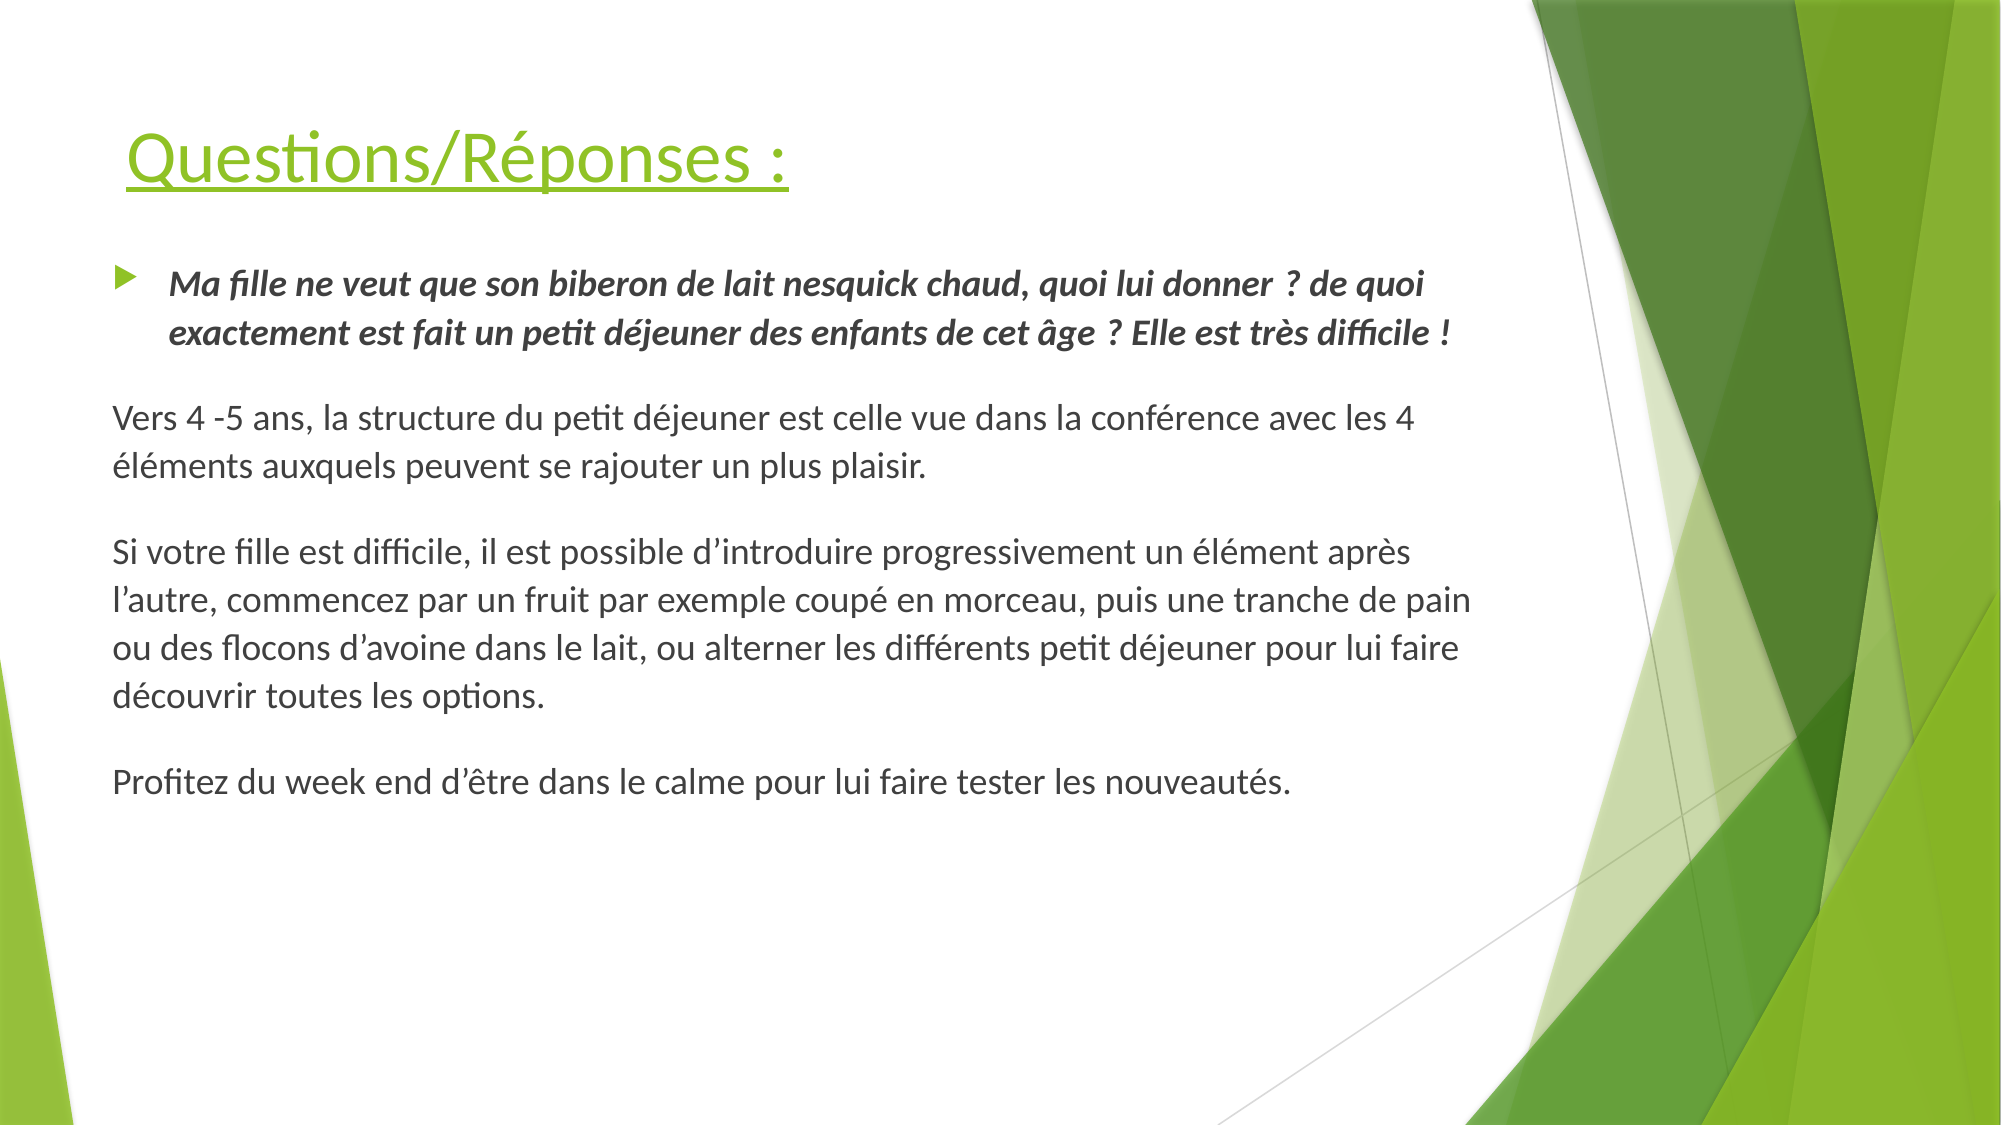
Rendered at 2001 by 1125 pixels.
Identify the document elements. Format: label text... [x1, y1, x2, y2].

title Questions/Réponses : [111, 99, 1522, 249]
list Ma fille ne veut que son biberon de lait nesquick chaud, quoi lui donner ? de quoi exactement est fait un petit déjeuner des enfants de cet âge ? Elle est très difficile ! Vers 4 -5 ans, la structure du petit déjeuner est celle vue dans la conférence avec les 4 éléments auxquels peuvent se rajouter un plus plaisir. Si votre fille est difficile, il est possible d’introduire progressivement un élément après l’autre, commencez par un fruit par exemple coupé en morceau, puis une tranche de pain ou des flocons d’avoine dans le lait, ou alterner les différents petit déjeuner pour lui faire découvrir toutes les options. Profitez du week end d’être dans le calme pour lui faire tester les nouveautés. [97, 248, 1508, 1005]
